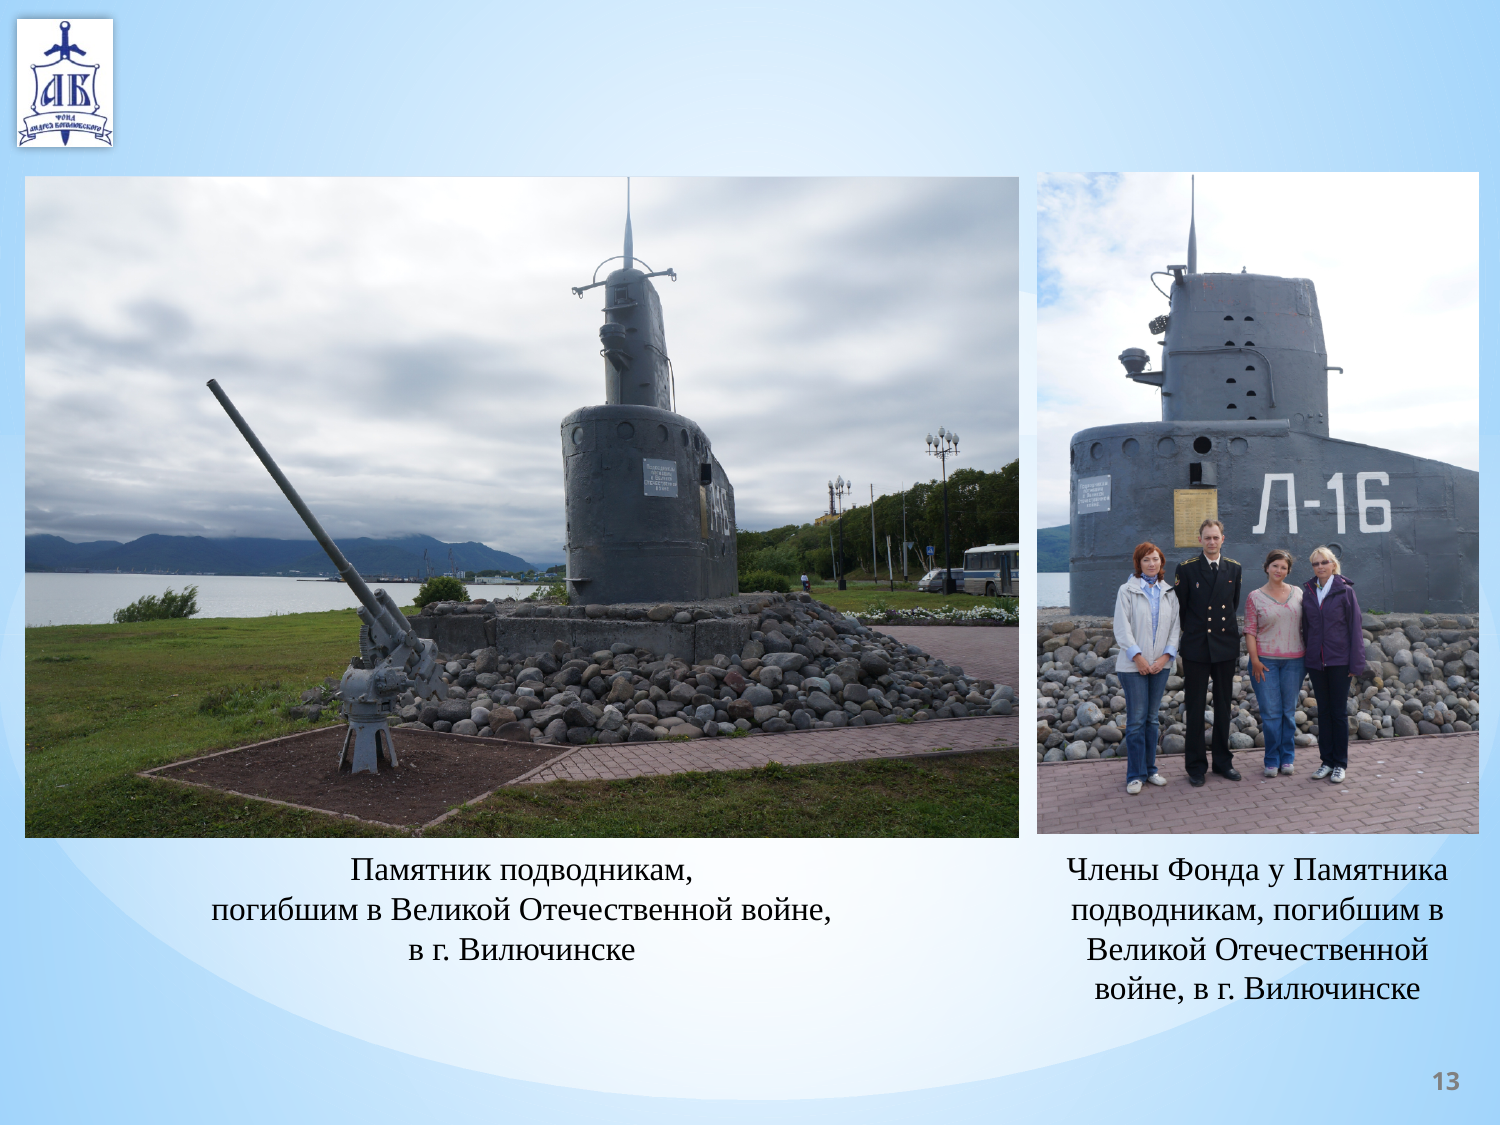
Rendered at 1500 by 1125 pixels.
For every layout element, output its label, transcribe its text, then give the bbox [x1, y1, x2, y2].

slide_number 13 [1175, 1052, 1476, 1113]
text_box Памятник подводникам, погибшим в Великой Отечественной войне, в г. Вилючинске [25, 845, 1019, 974]
text_box Члены Фонда у Памятника подводникам, погибшим в Великой Отечественной войне, в г. Вилючинске [1037, 841, 1479, 1014]
picture [25, 175, 1019, 838]
picture [1036, 172, 1479, 835]
picture [17, 18, 113, 147]
